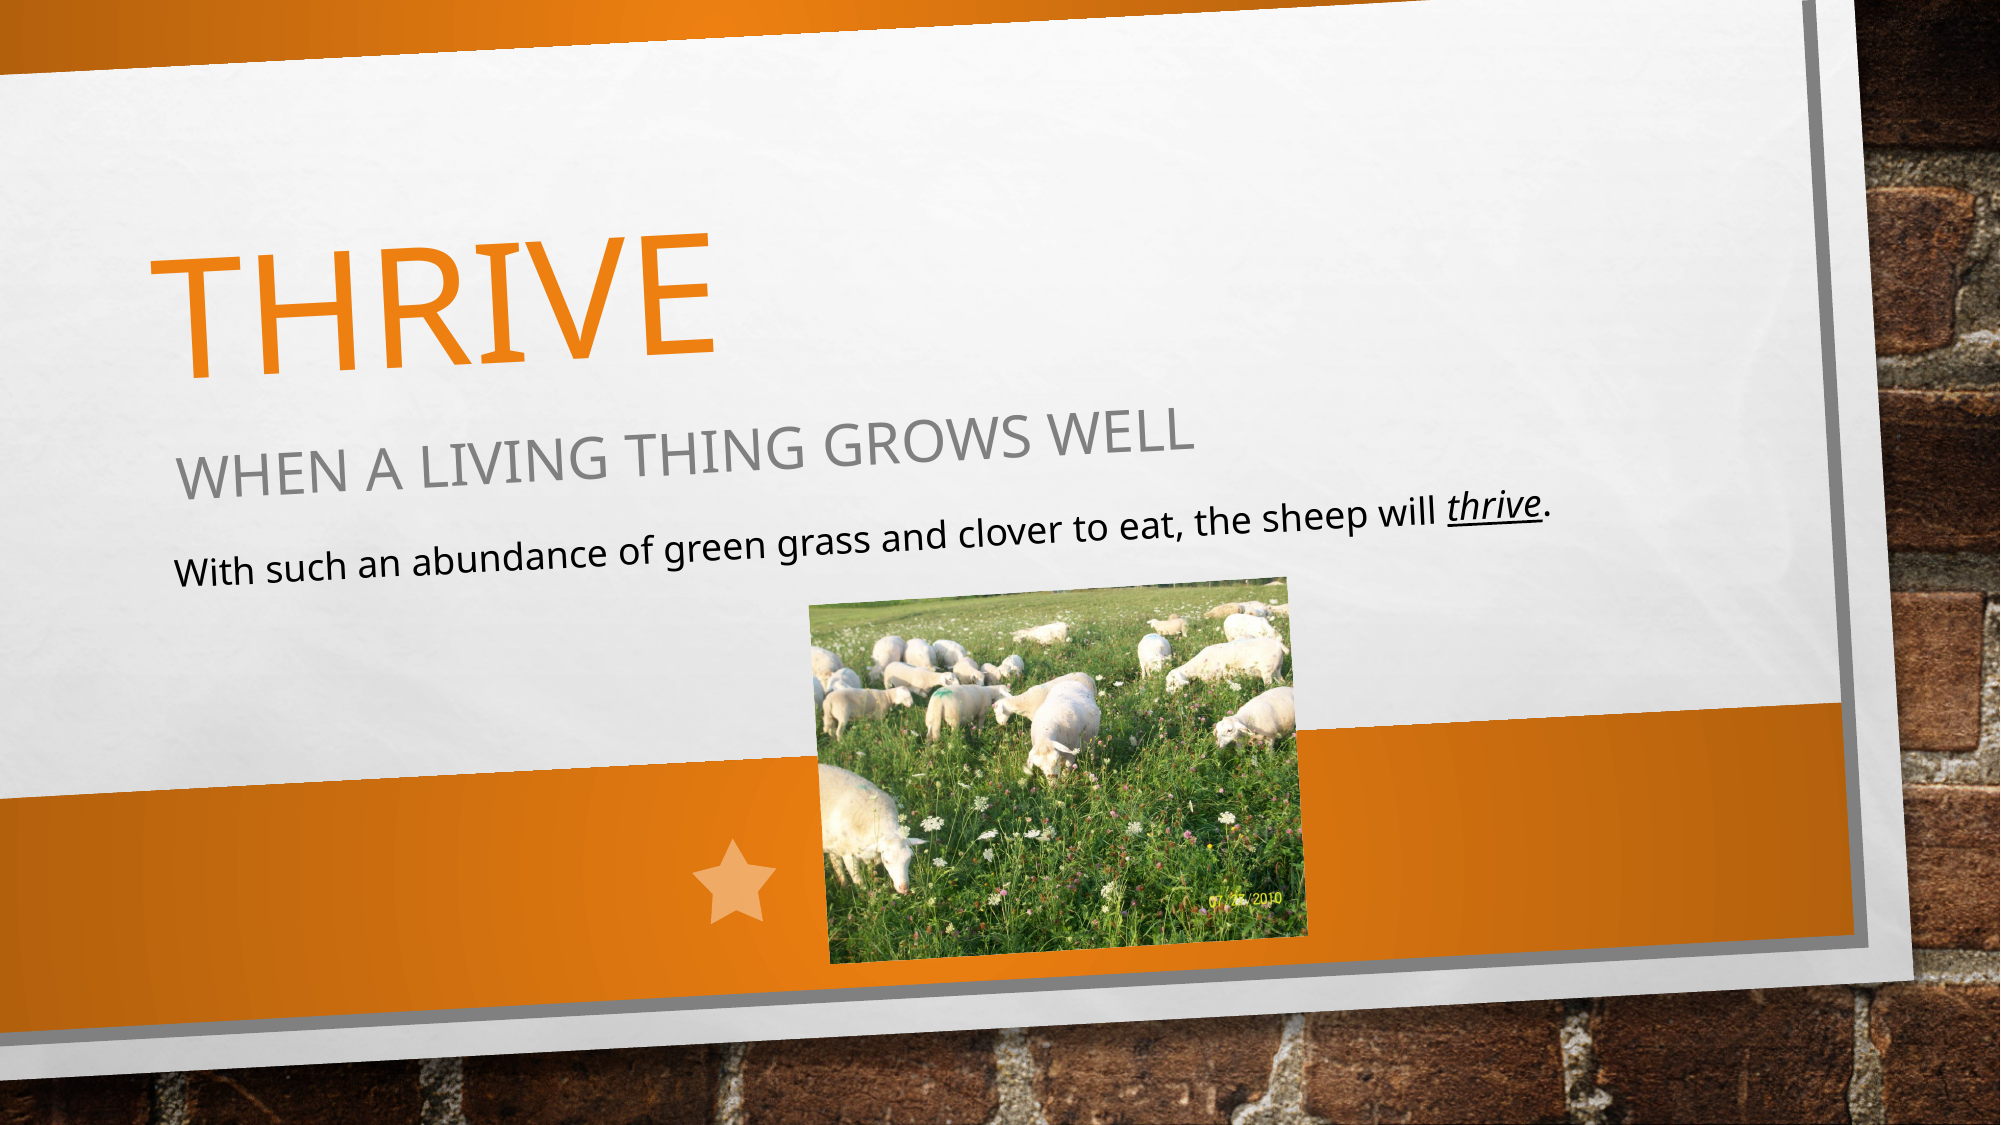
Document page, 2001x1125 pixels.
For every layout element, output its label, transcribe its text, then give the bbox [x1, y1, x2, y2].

text_box With such an abundance of green grass and clover to eat, the sheep will thrive. [157, 460, 1762, 604]
picture [809, 577, 1307, 964]
picture [0, 0, 2000, 1125]
subtitle WHEN A LIVING THING GROWS WELL [158, 337, 1762, 512]
title Thrive [125, 0, 1741, 425]
